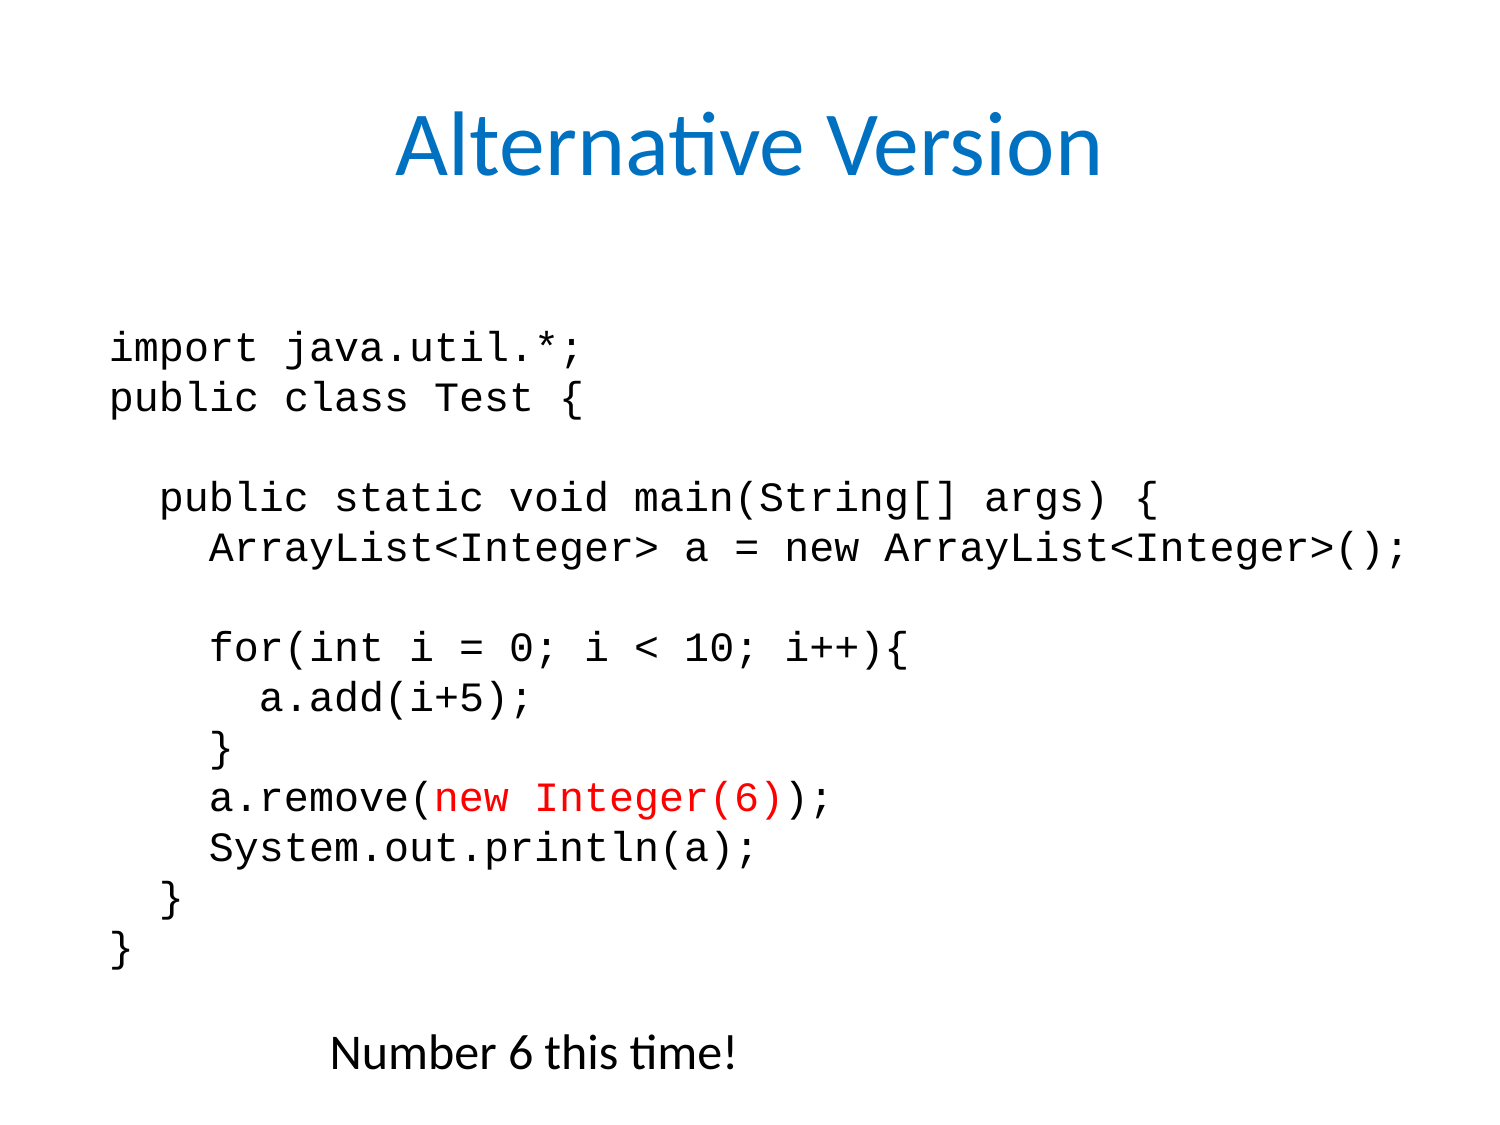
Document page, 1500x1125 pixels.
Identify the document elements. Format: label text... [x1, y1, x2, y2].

text_box Number 6 this time! [314, 1012, 754, 1088]
text_box import java.util.*; public class Test { public static void main(String[] args) { ArrayList<Integer> a = new ArrayList<Integer>(); for(int i = 0; i < 10; i++){ a.add(i+5); } a.remove(new Integer(6)); System.out.println(a); } } [94, 312, 1424, 978]
title Alternative Version [75, 45, 1425, 233]
